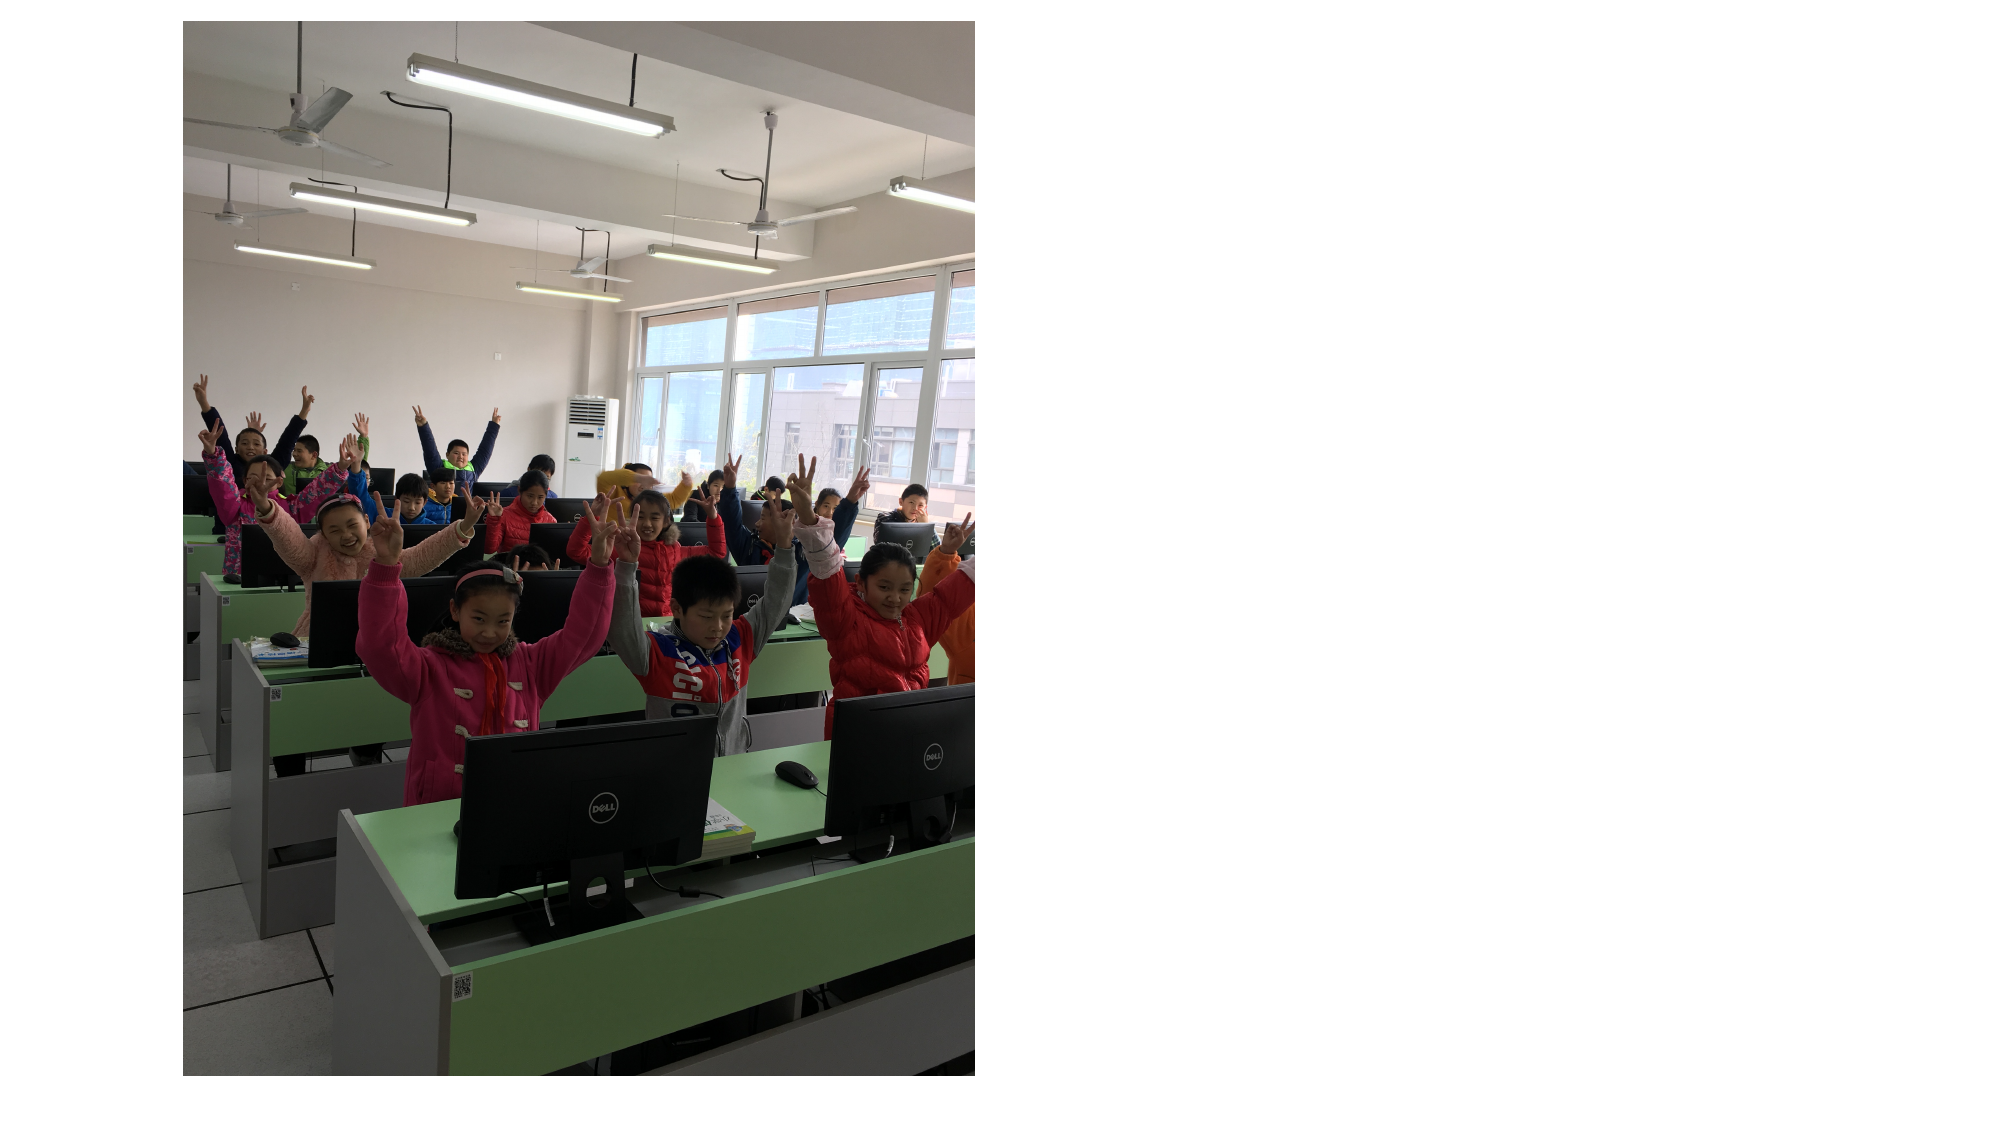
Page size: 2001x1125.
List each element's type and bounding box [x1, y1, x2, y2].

list [183, 21, 975, 1076]
